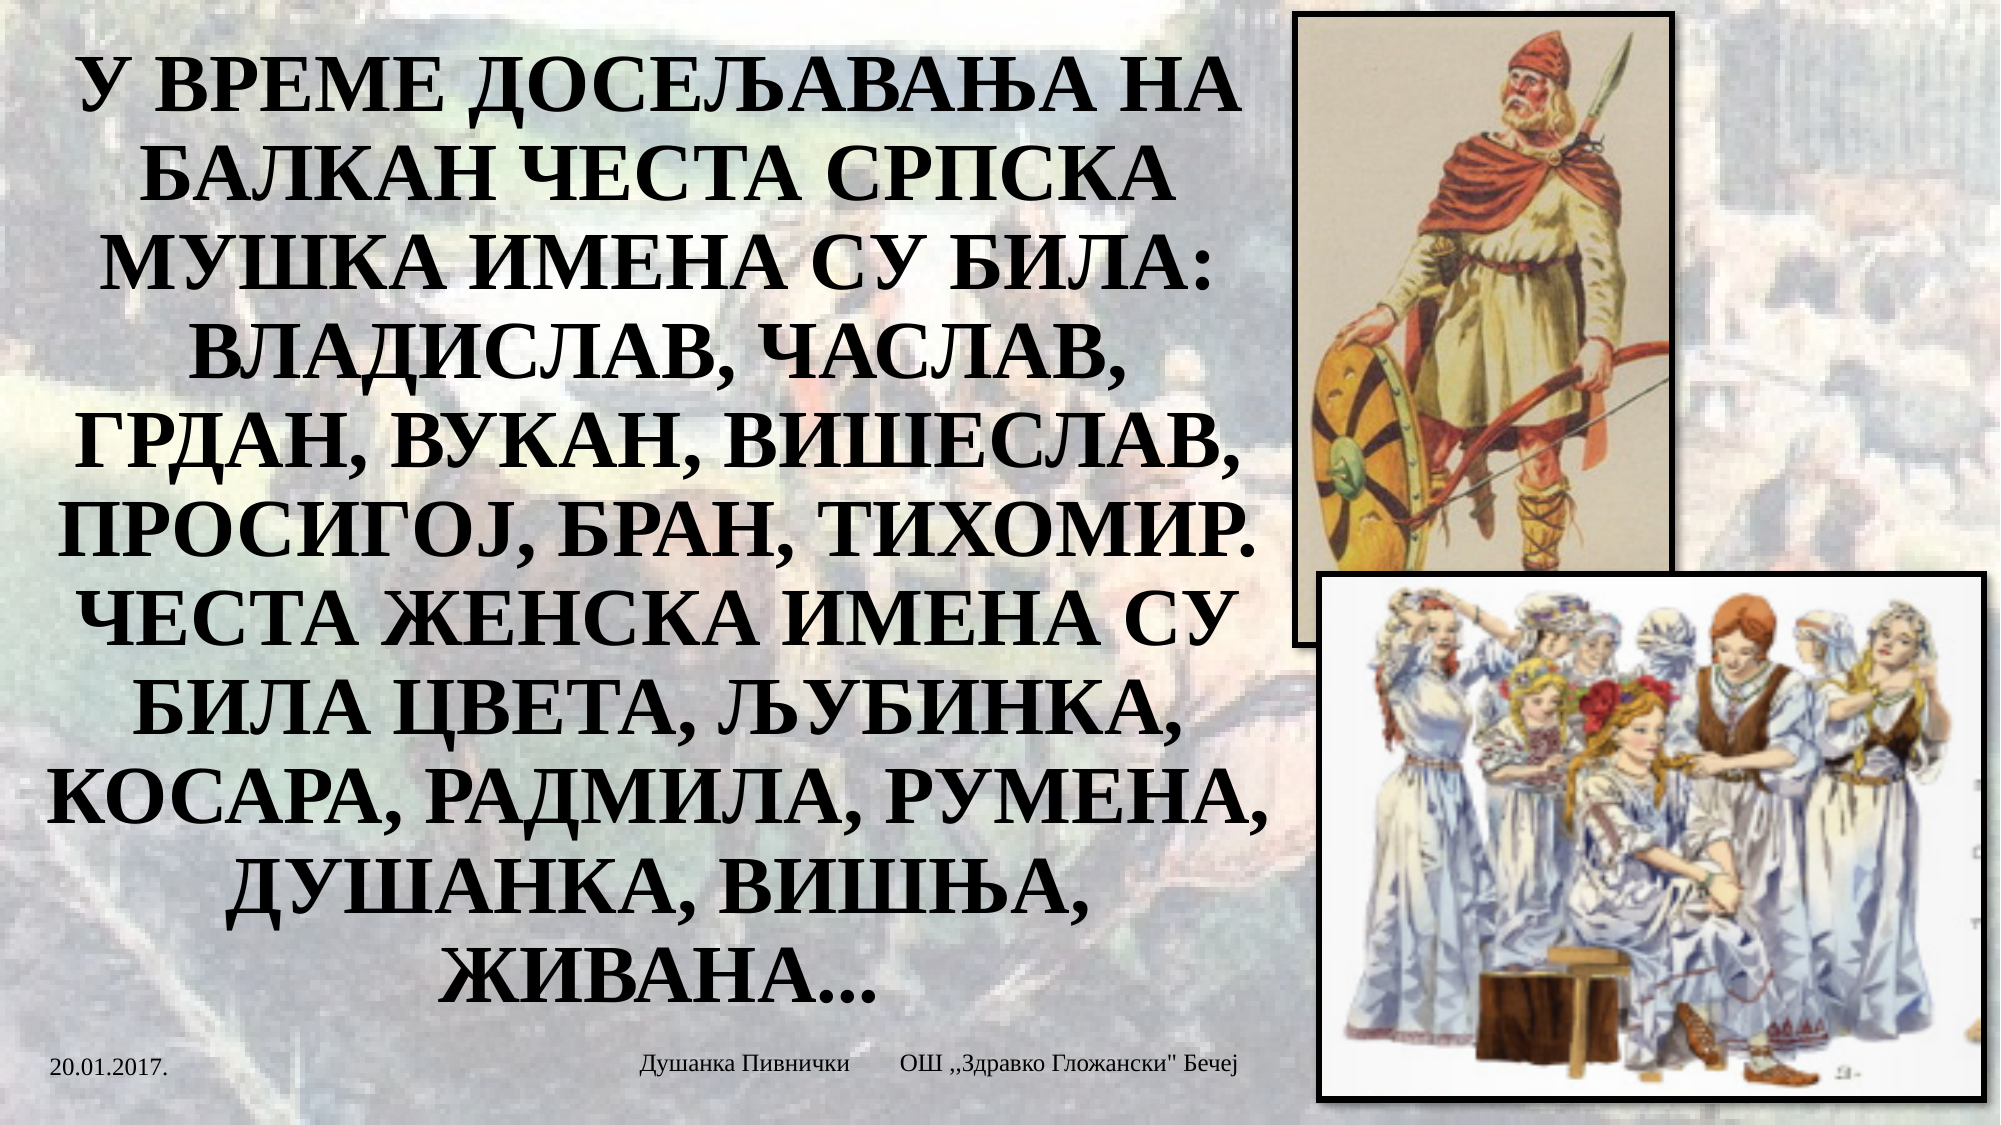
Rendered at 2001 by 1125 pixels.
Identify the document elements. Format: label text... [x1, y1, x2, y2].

footer Душанка Пивнички ОШ ,,Здравко Гложански" Бечеј [602, 1032, 1278, 1092]
picture [1298, 16, 1981, 1097]
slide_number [34, 1035, 485, 1096]
title У ВРЕМЕ ДОСЕЉАВАЊА НА БАЛКАН ЧЕСТА СРПСКА МУШКА ИМЕНА СУ БИЛА: ВЛАДИСЛАВ, ЧАСЛАВ, ГРДАН, ВУКАН, ВИШЕСЛАВ, ПРОСИГОЈ, БРАН, ТИХОМИР. ЧЕСТА ЖЕНСКА ИМЕНА СУ БИЛА ЦВЕТА, ЉУБИНКА, КОСАРА, РАДМИЛА, РУМЕНА, ДУШАНКА, ВИШЊА, ЖИВАНА... [18, 27, 1299, 1032]
